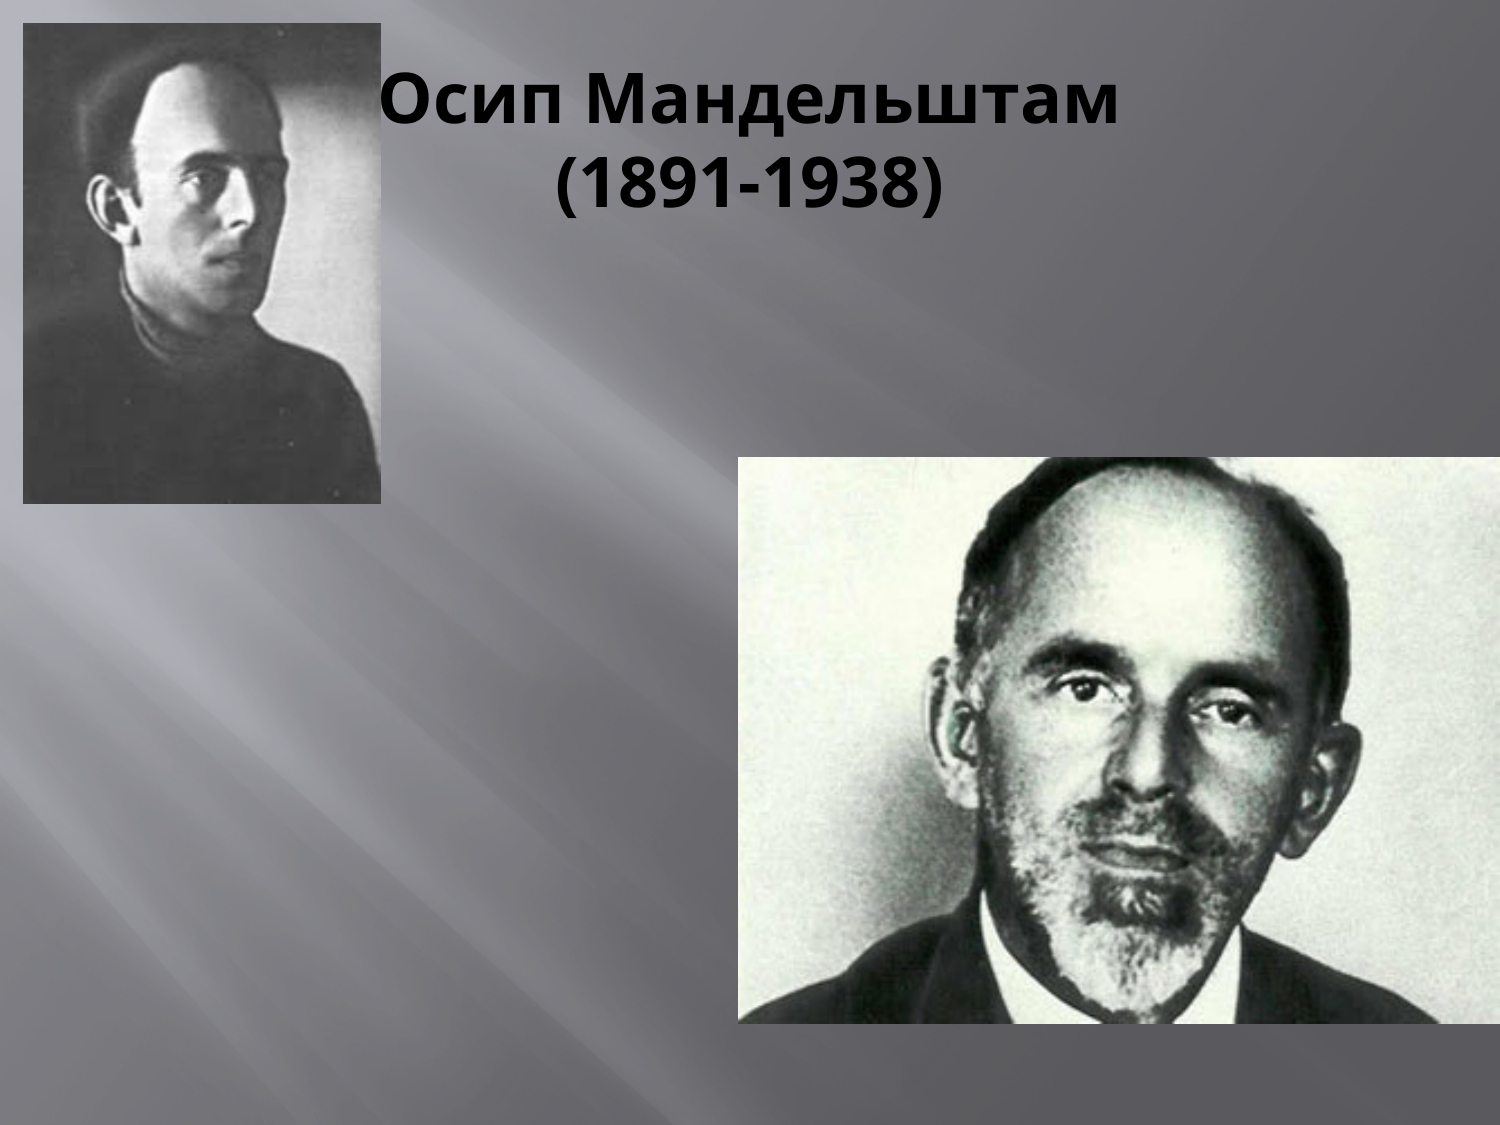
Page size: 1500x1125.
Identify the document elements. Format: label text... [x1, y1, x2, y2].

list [737, 457, 1500, 1024]
title Осип Мандельштам (1891-1938) [417, 45, 1425, 315]
picture [23, 23, 381, 504]
